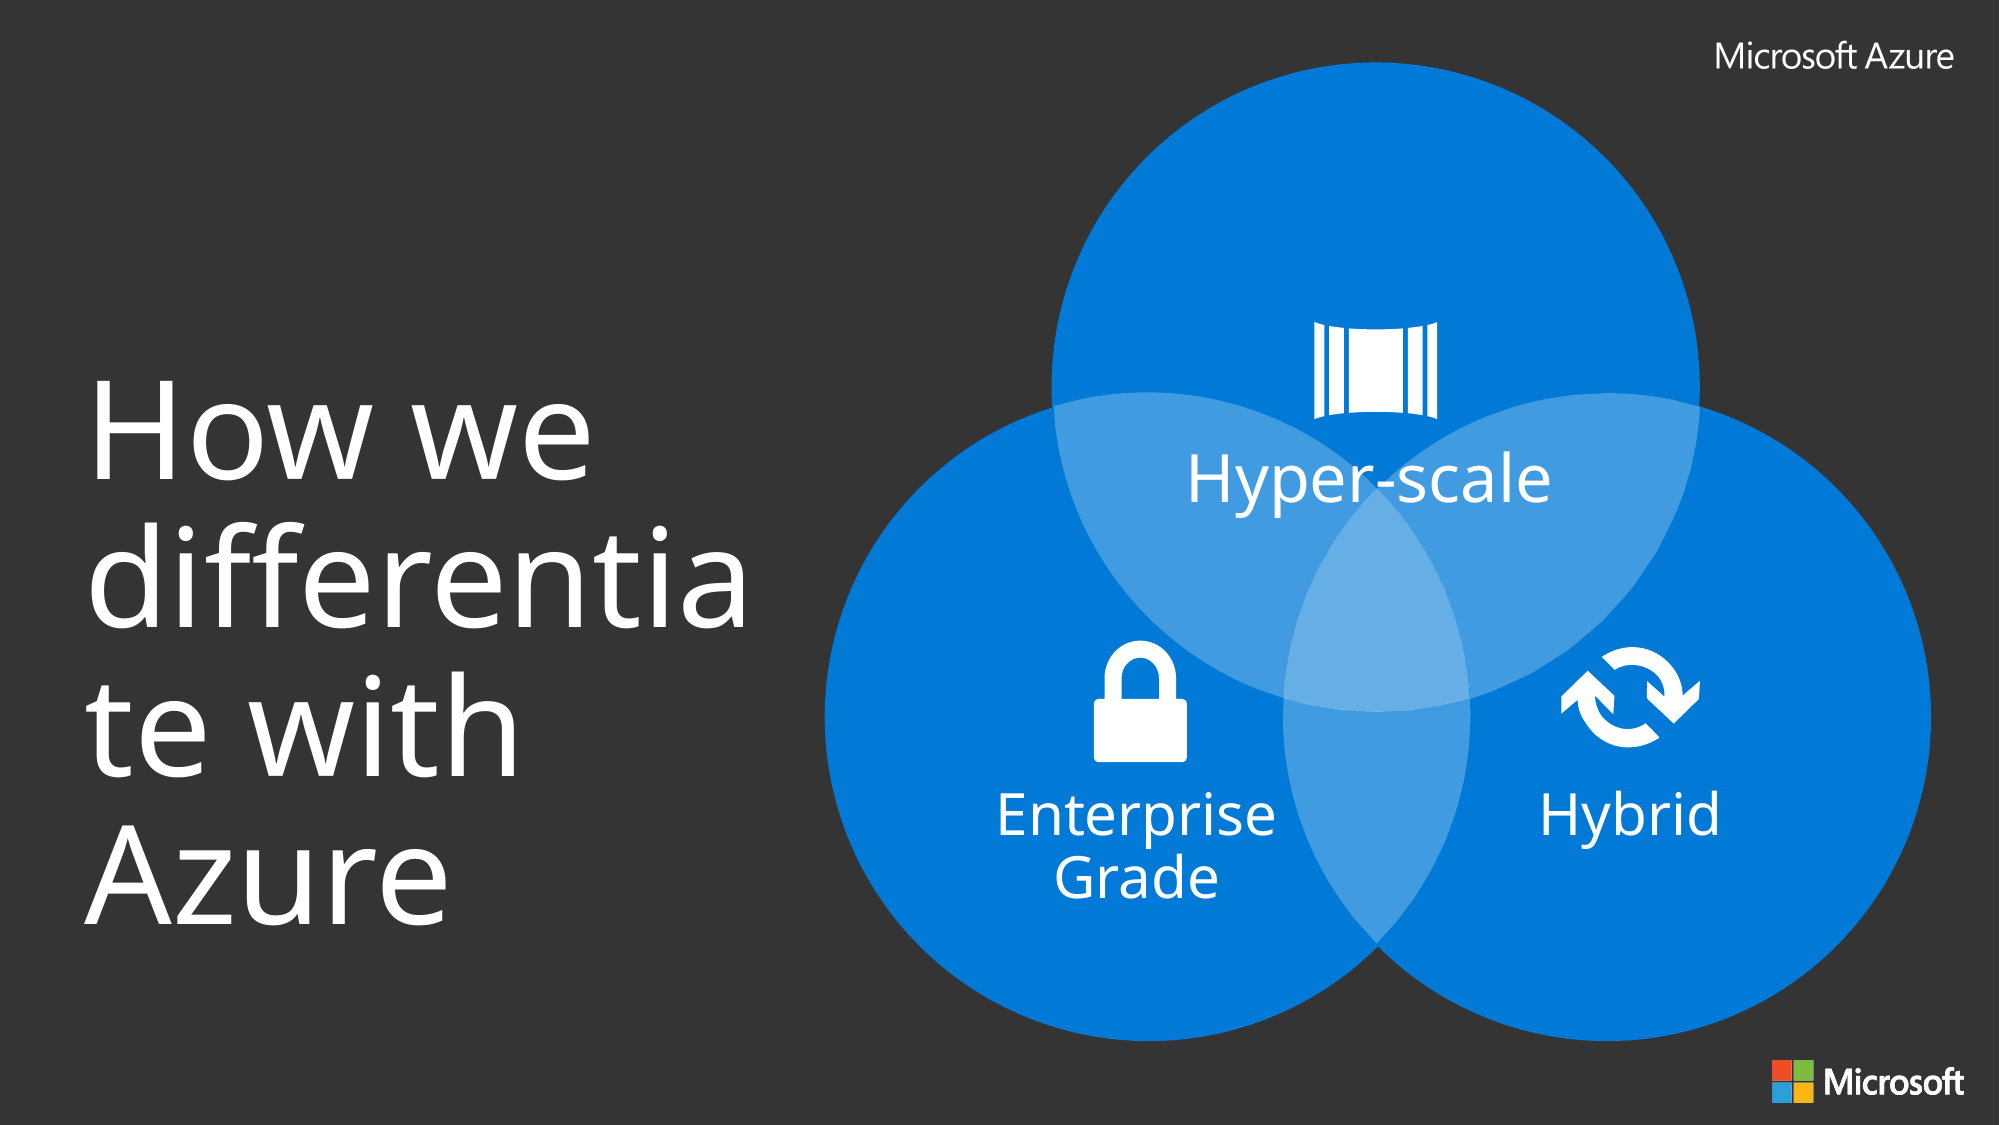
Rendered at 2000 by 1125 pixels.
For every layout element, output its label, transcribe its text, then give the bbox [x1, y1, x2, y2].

text_box How we differentiate with Azure [60, 345, 794, 969]
text_box Hybrid [1701, 778, 1807, 856]
text_box Enterprise Grade [912, 778, 1053, 919]
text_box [1053, 392, 1701, 944]
picture [1093, 640, 1188, 763]
picture [1314, 321, 1438, 420]
picture [1698, 24, 1972, 87]
text_box [823, 407, 1378, 1043]
text_box [1374, 405, 1932, 1043]
text_box [1050, 61, 1701, 426]
picture [1772, 1060, 1964, 1103]
